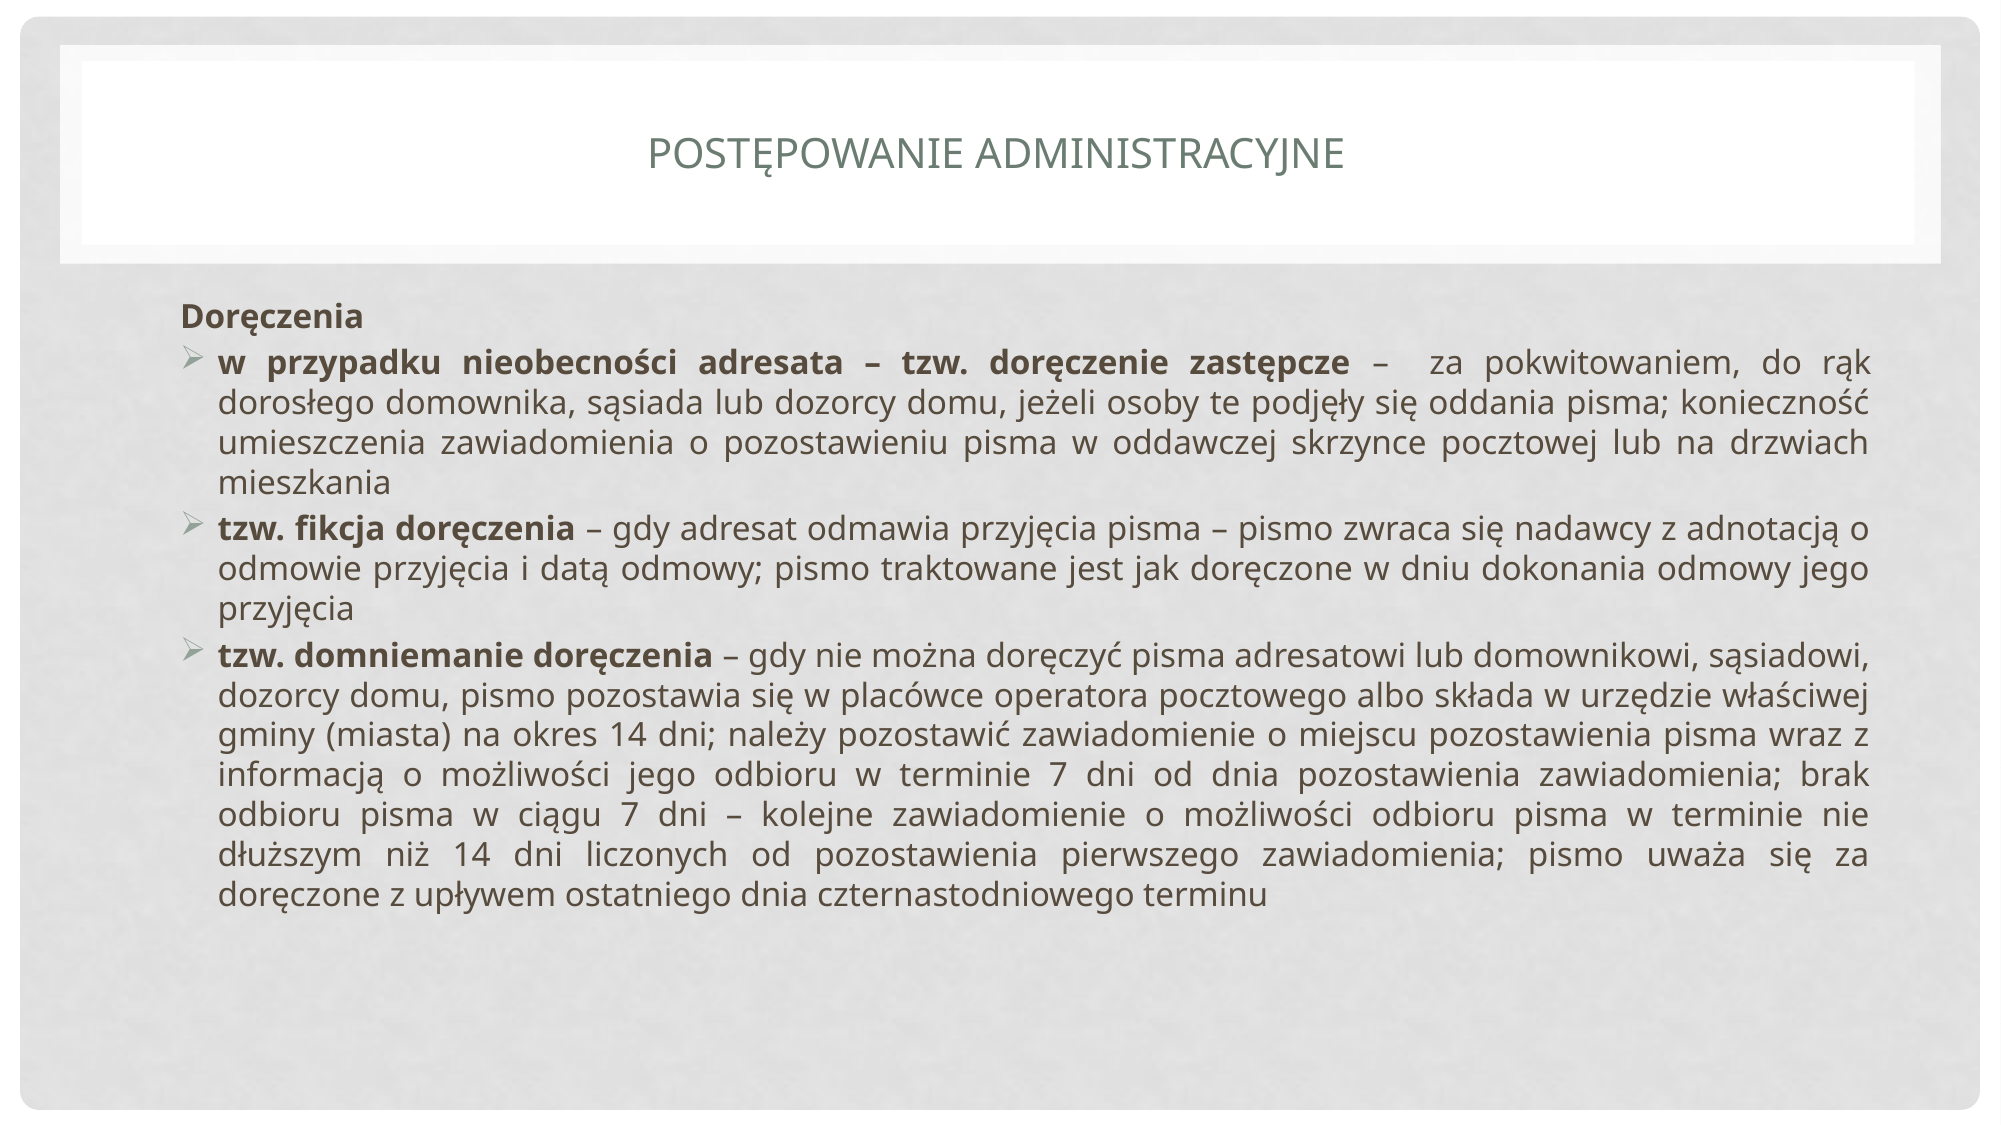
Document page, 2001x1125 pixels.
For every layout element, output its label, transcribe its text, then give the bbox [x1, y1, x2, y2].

title Postępowanie administracyjne [93, 66, 1900, 238]
list Doręczenia w przypadku nieobecności adresata – tzw. doręczenie zastępcze – za pokwitowaniem, do rąk dorosłego domownika, sąsiada lub dozorcy domu, jeżeli osoby te podjęły się oddania pisma; konieczność umieszczenia zawiadomienia o pozostawieniu pisma w oddawczej skrzynce pocztowej lub na drzwiach mieszkania tzw. fikcja doręczenia – gdy adresat odmawia przyjęcia pisma – pismo zwraca się nadawcy z adnotacją o odmowie przyjęcia i datą odmowy; pismo traktowane jest jak doręczone w dniu dokonania odmowy jego przyjęcia tzw. domniemanie doręczenia – gdy nie można doręczyć pisma adresatowi lub domownikowi, sąsiadowi, dozorcy domu, pismo pozostawia się w placówce operatora pocztowego albo składa w urzędzie właściwej gminy (miasta) na okres 14 dni; należy pozostawić zawiadomienie o miejscu pozostawienia pisma wraz z informacją o możliwości jego odbioru w terminie 7 dni od dnia pozostawienia zawiadomienia; brak odbioru pisma w ciągu 7 dni – kolejne zawiadomienie o możliwości odbioru pisma w terminie nie dłuższym niż 14 dni liczonych od pozostawienia pierwszego zawiadomienia; pismo uważa się za doręczone z upływem ostatniego dnia czternastodniowego terminu [146, 287, 1888, 1106]
